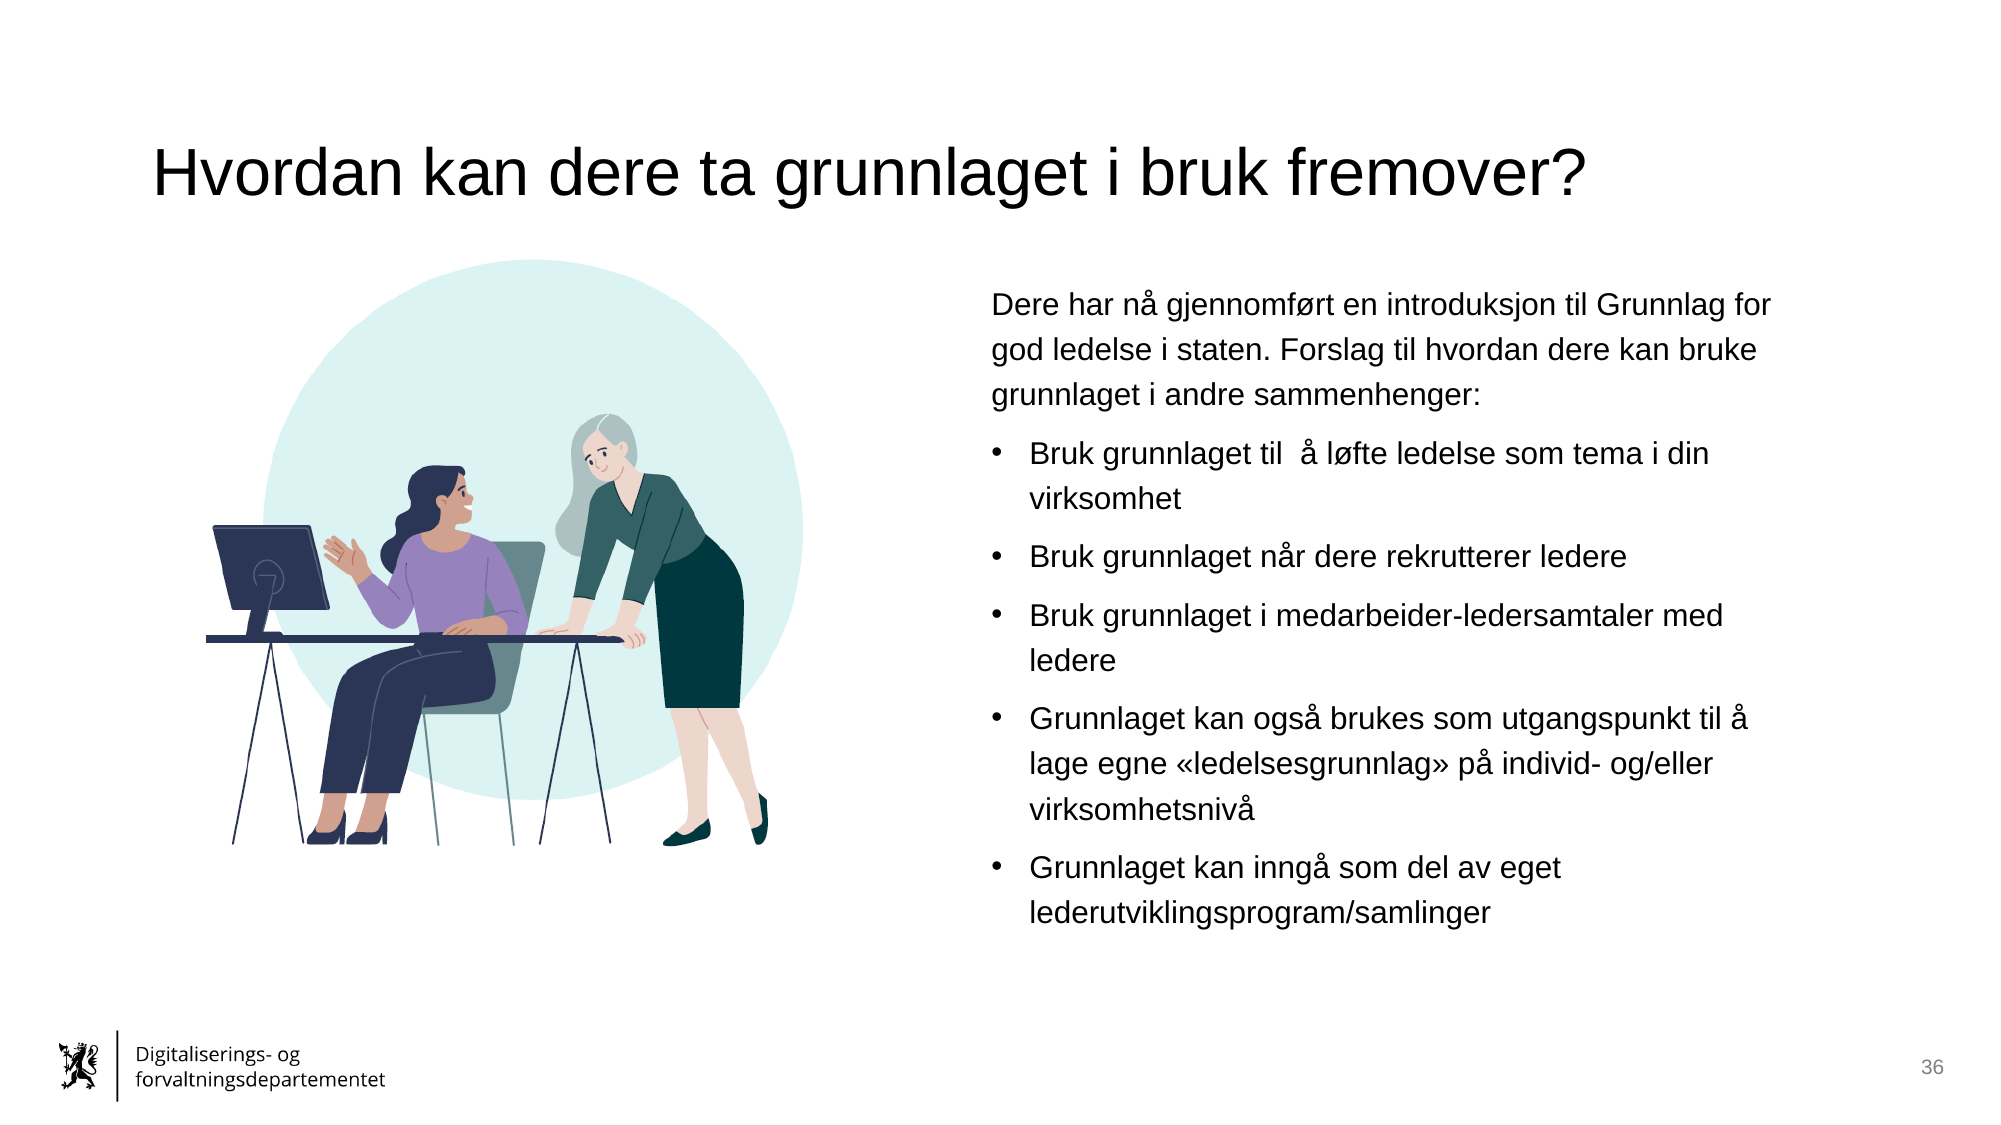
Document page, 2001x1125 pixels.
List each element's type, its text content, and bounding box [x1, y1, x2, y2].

picture [59, 1030, 385, 1102]
slide_number 36 [1895, 1036, 1970, 1096]
title Hvordan kan dere ta grunnlaget i bruk fremover? [137, 59, 1863, 278]
list Dere har nå gjennomført en introduksjon til Grunnlag for god ledelse i staten. Forslag til hvordan dere kan bruke grunnlaget i andre sammenhenger: Bruk grunnlaget til å løfte ledelse som tema i din virksomhet Bruk grunnlaget når dere rekrutterer ledere Bruk grunnlaget i medarbeider-ledersamtaler med ledere Grunnlaget kan også brukes som utgangspunkt til å lage egne «ledelsesgrunnlag» på individ- og/eller virksomhetsnivå Grunnlaget kan inngå som del av eget lederutviklingsprogram/samlinger [976, 278, 1827, 943]
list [173, 225, 844, 900]
